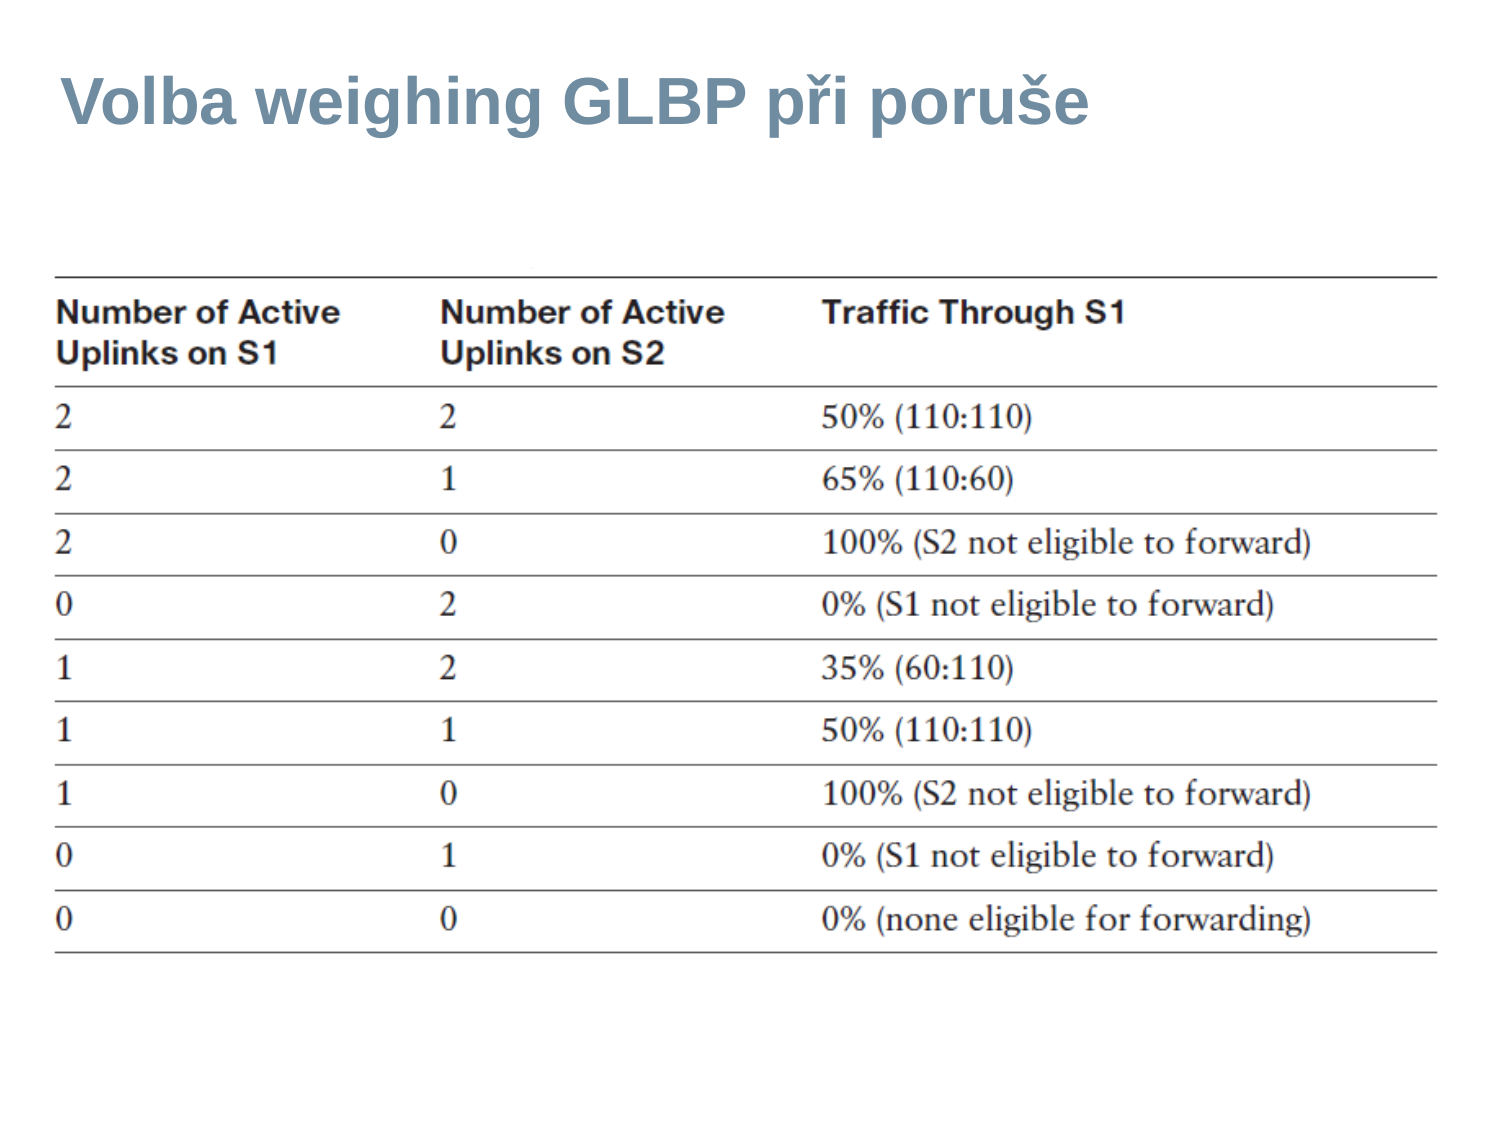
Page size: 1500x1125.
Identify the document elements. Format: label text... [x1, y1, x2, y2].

picture [47, 266, 1443, 963]
title Volba weighing GLBP při poruše [45, 59, 1444, 182]
